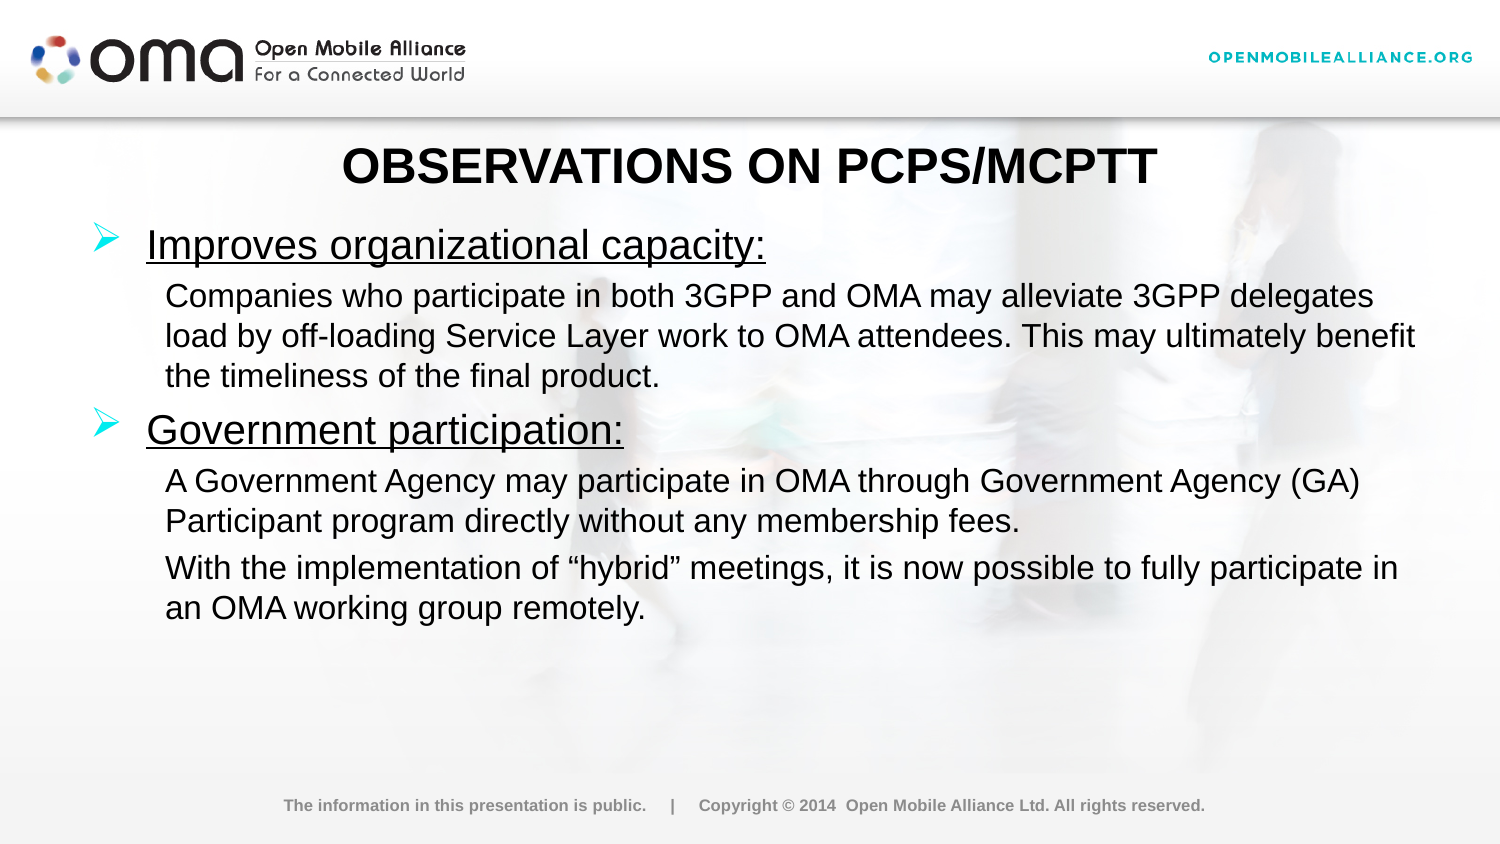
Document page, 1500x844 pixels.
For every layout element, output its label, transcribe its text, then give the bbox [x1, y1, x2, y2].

picture [0, 0, 1500, 844]
title Observations on PCPS/MCPTT [75, 121, 1425, 205]
list Improves organizational capacity: Companies who participate in both 3GPP and OMA may alleviate 3GPP delegates load by off-loading Service Layer work to OMA attendees. This may ultimately benefit the timeliness of the final product. Government participation: A Government Agency may participate in OMA through Government Agency (GA) Participant program directly without any membership fees. With the implementation of “hybrid” meetings, it is now possible to fully participate in an OMA working group remotely. [75, 210, 1447, 792]
footer The information in this presentation is public. | Copyright © 2014 Open Mobile Alliance Ltd. All rights reserved. [75, 782, 1425, 827]
